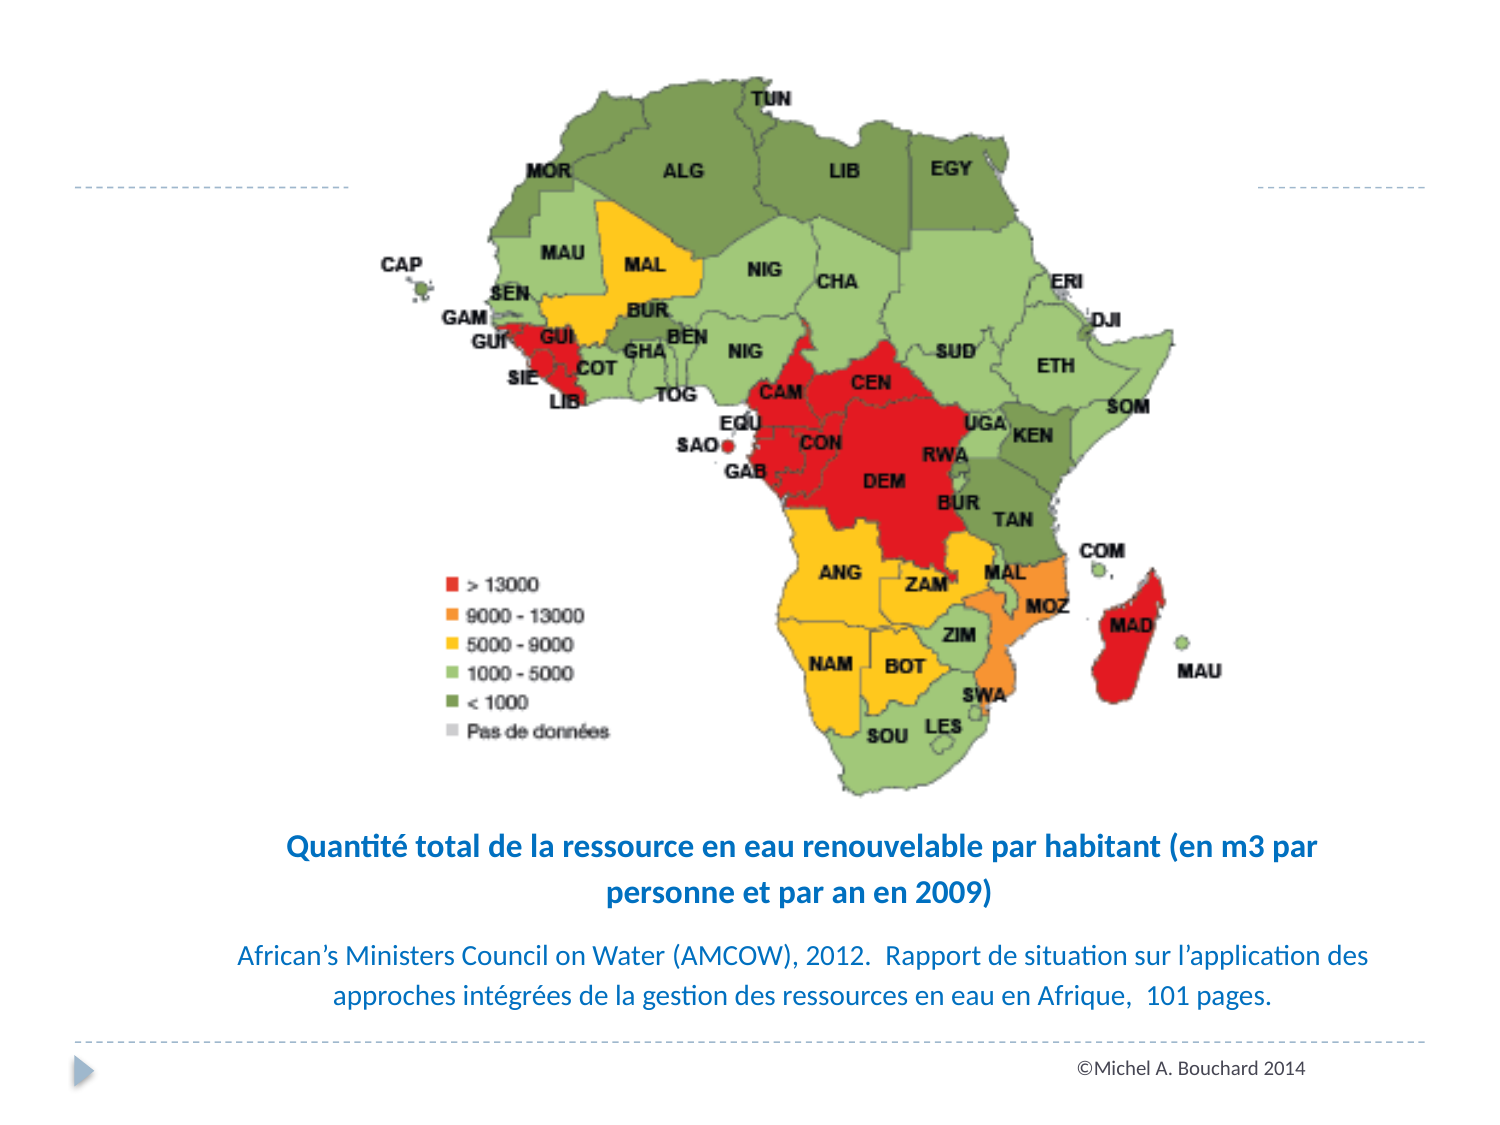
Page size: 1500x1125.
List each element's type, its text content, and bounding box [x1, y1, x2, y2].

text_box Quantité total de la ressource en eau renouvelable par habitant (en m3 par personne et par an en 2009) African’s Ministers Council on Water (AMCOW), 2012. Rapport de situation sur l’application des approches intégrées de la gestion des ressources en eau en Afrique, 101 pages. [218, 810, 1388, 1019]
footer ©Michel A. Bouchard 2014 [903, 1046, 1479, 1107]
picture [348, 63, 1259, 809]
